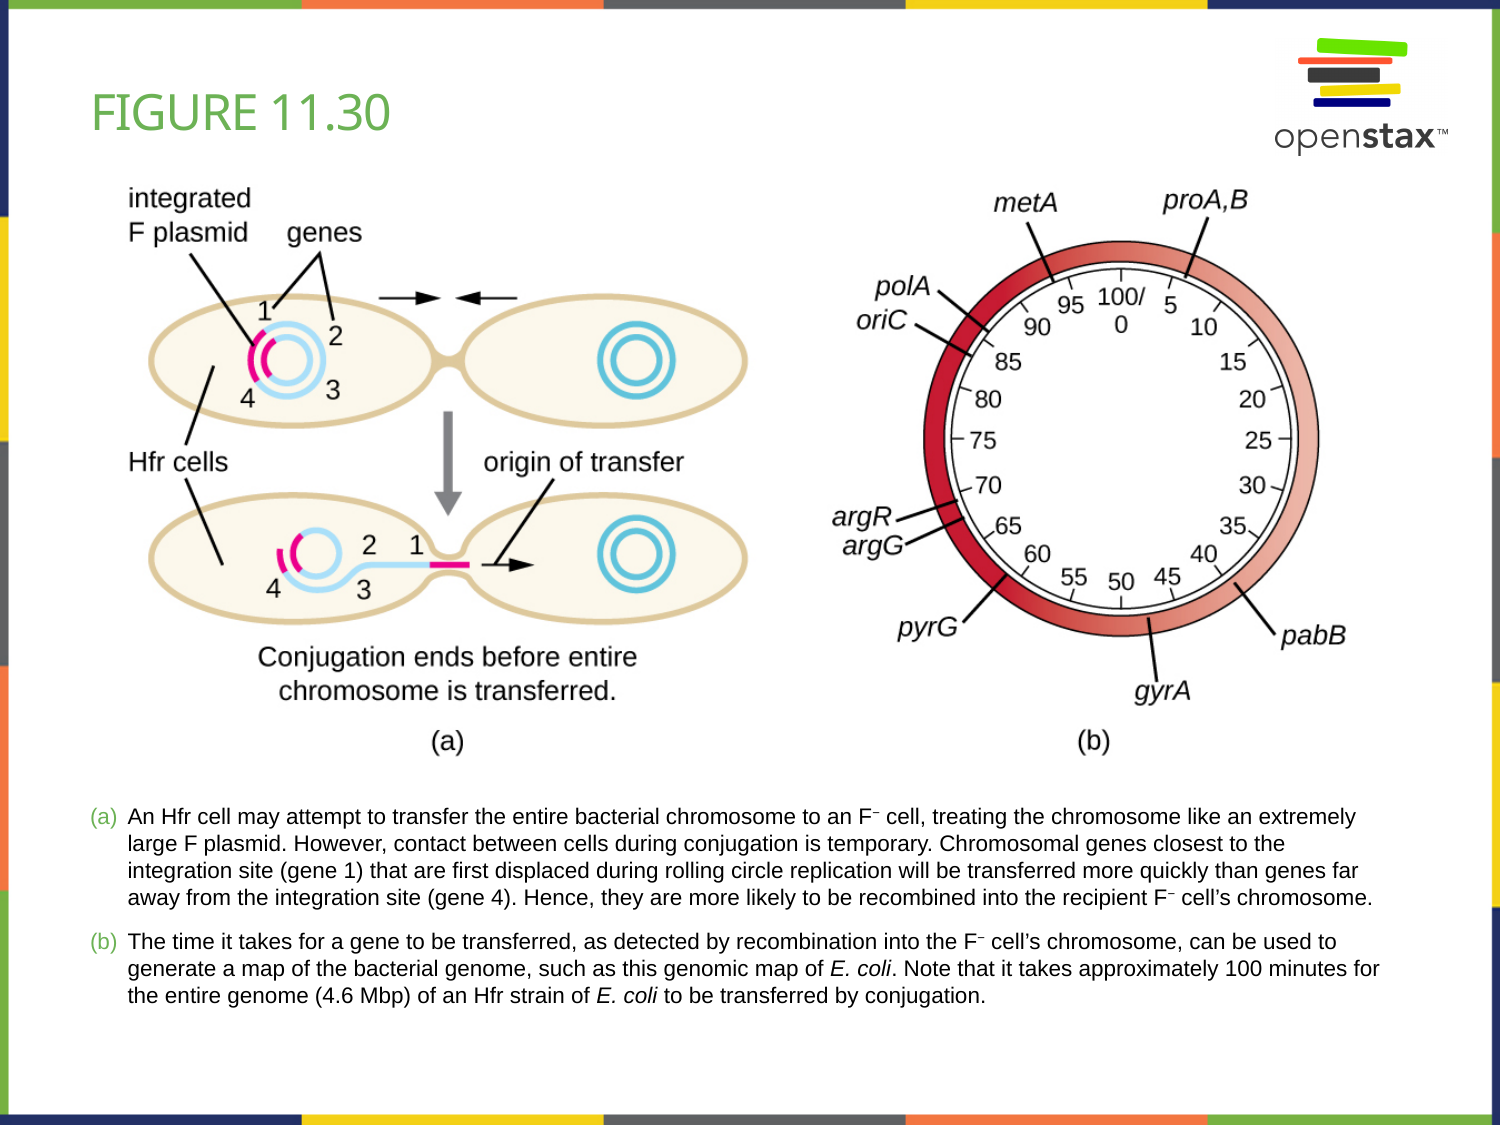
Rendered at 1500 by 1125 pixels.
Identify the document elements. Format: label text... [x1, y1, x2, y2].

title Figure 11.30 [75, 39, 1274, 148]
picture [0, 0, 1500, 1125]
list An Hfr cell may attempt to transfer the entire bacterial chromosome to an F− cell, treating the chromosome like an extremely large F plasmid. However, contact between cells during conjugation is temporary. Chromosomal genes closest to the integration site (gene 1) that are first displaced during rolling circle replication will be transferred more quickly than genes far away from the integration site (gene 4). Hence, they are more likely to be recombined into the recipient F− cell’s chromosome. The time it takes for a gene to be transferred, as detected by recombination into the F− cell’s chromosome, can be used to generate a map of the bacterial genome, such as this genomic map of E. coli. Note that it takes approximately 100 minutes for the entire genome (4.6 Mbp) of an Hfr strain of E. coli to be transferred by conjugation. [75, 794, 1398, 986]
